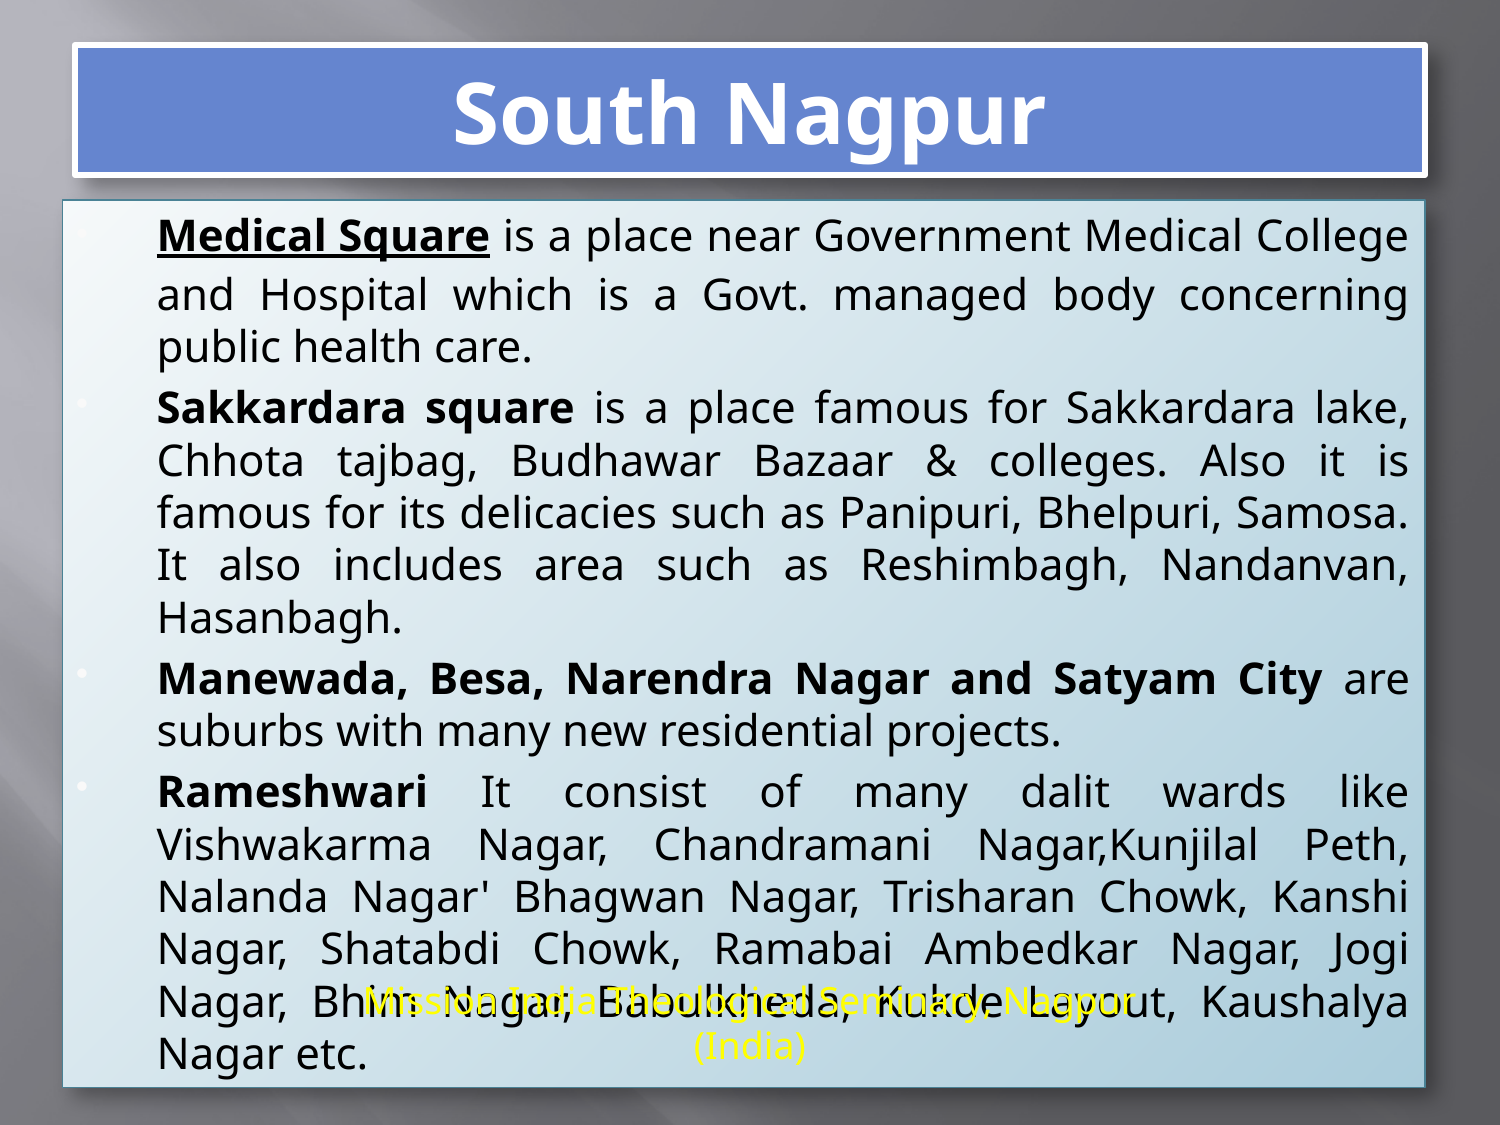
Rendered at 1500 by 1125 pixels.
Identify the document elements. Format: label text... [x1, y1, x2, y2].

title South Nagpur [72, 42, 1428, 178]
list Medical Square is a place near Government Medical College and Hospital which is a Govt. managed body concerning public health care. Sakkardara square is a place famous for Sakkardara lake, Chhota tajbag, Budhawar Bazaar & colleges. Also it is famous for its delicacies such as Panipuri, Bhelpuri, Samosa. It also includes area such as Reshimbagh, Nandanvan, Hasanbagh. Manewada, Besa, Narendra Nagar and Satyam City are suburbs with many new residential projects. Rameshwari It consist of many dalit wards like Vishwakarma Nagar, Chandramani Nagar,Kunjilal Peth, Nalanda Nagar' Bhagwan Nagar, Trisharan Chowk, Kanshi Nagar, Shatabdi Chowk, Ramabai Ambedkar Nagar, Jogi Nagar, Bhim Nagar, Babulkheda, Kukde Layout, Kaushalya Nagar etc. [62, 199, 1426, 1088]
footer Mission India Theological Seminary, Nagpur (India) [300, 999, 1200, 1075]
